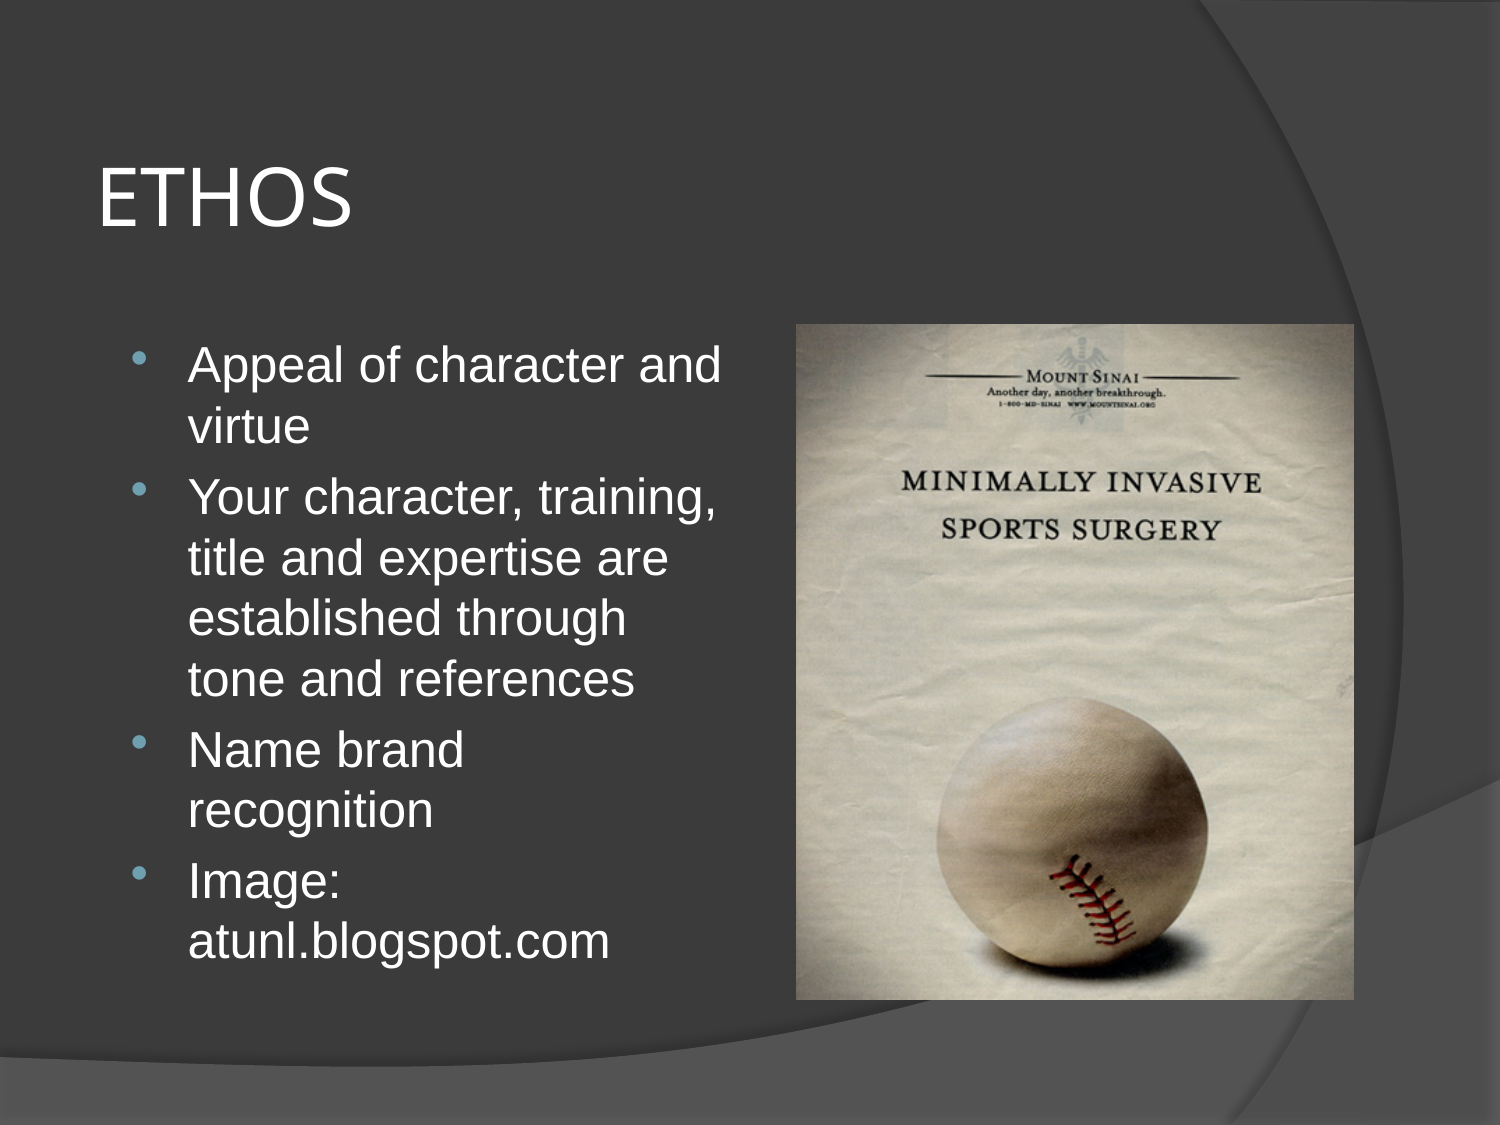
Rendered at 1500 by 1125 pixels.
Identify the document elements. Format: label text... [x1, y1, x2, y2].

list Appeal of character and virtue Your character, training, title and expertise are established through tone and references Name brand recognition Image: atunl.blogspot.com [112, 324, 738, 1000]
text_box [795, 324, 1355, 1001]
title ETHOS [87, 137, 1413, 250]
